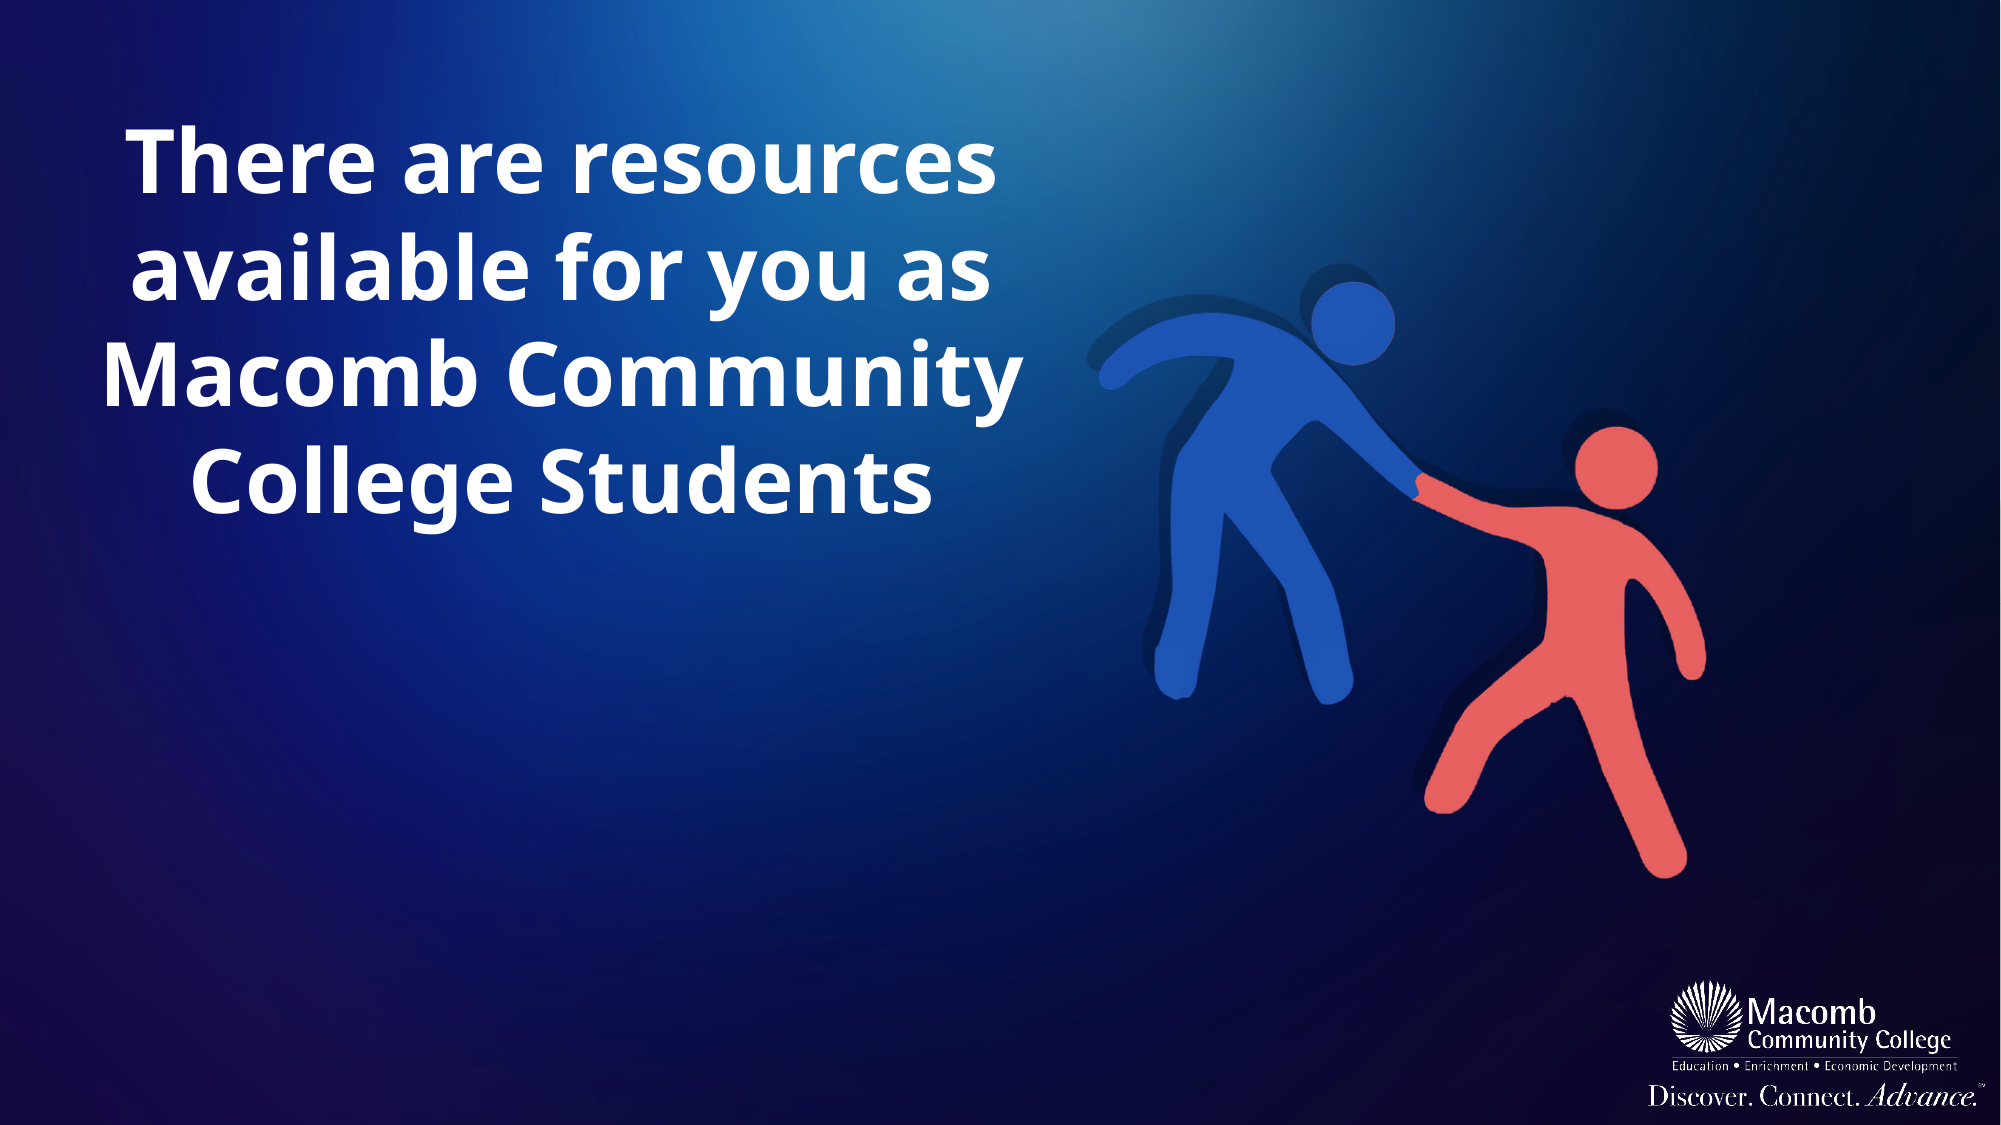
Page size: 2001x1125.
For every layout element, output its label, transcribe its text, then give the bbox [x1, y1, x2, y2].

picture [0, 0, 2000, 1125]
title There are resources available for you as Macomb Community College Students [64, 97, 1060, 235]
